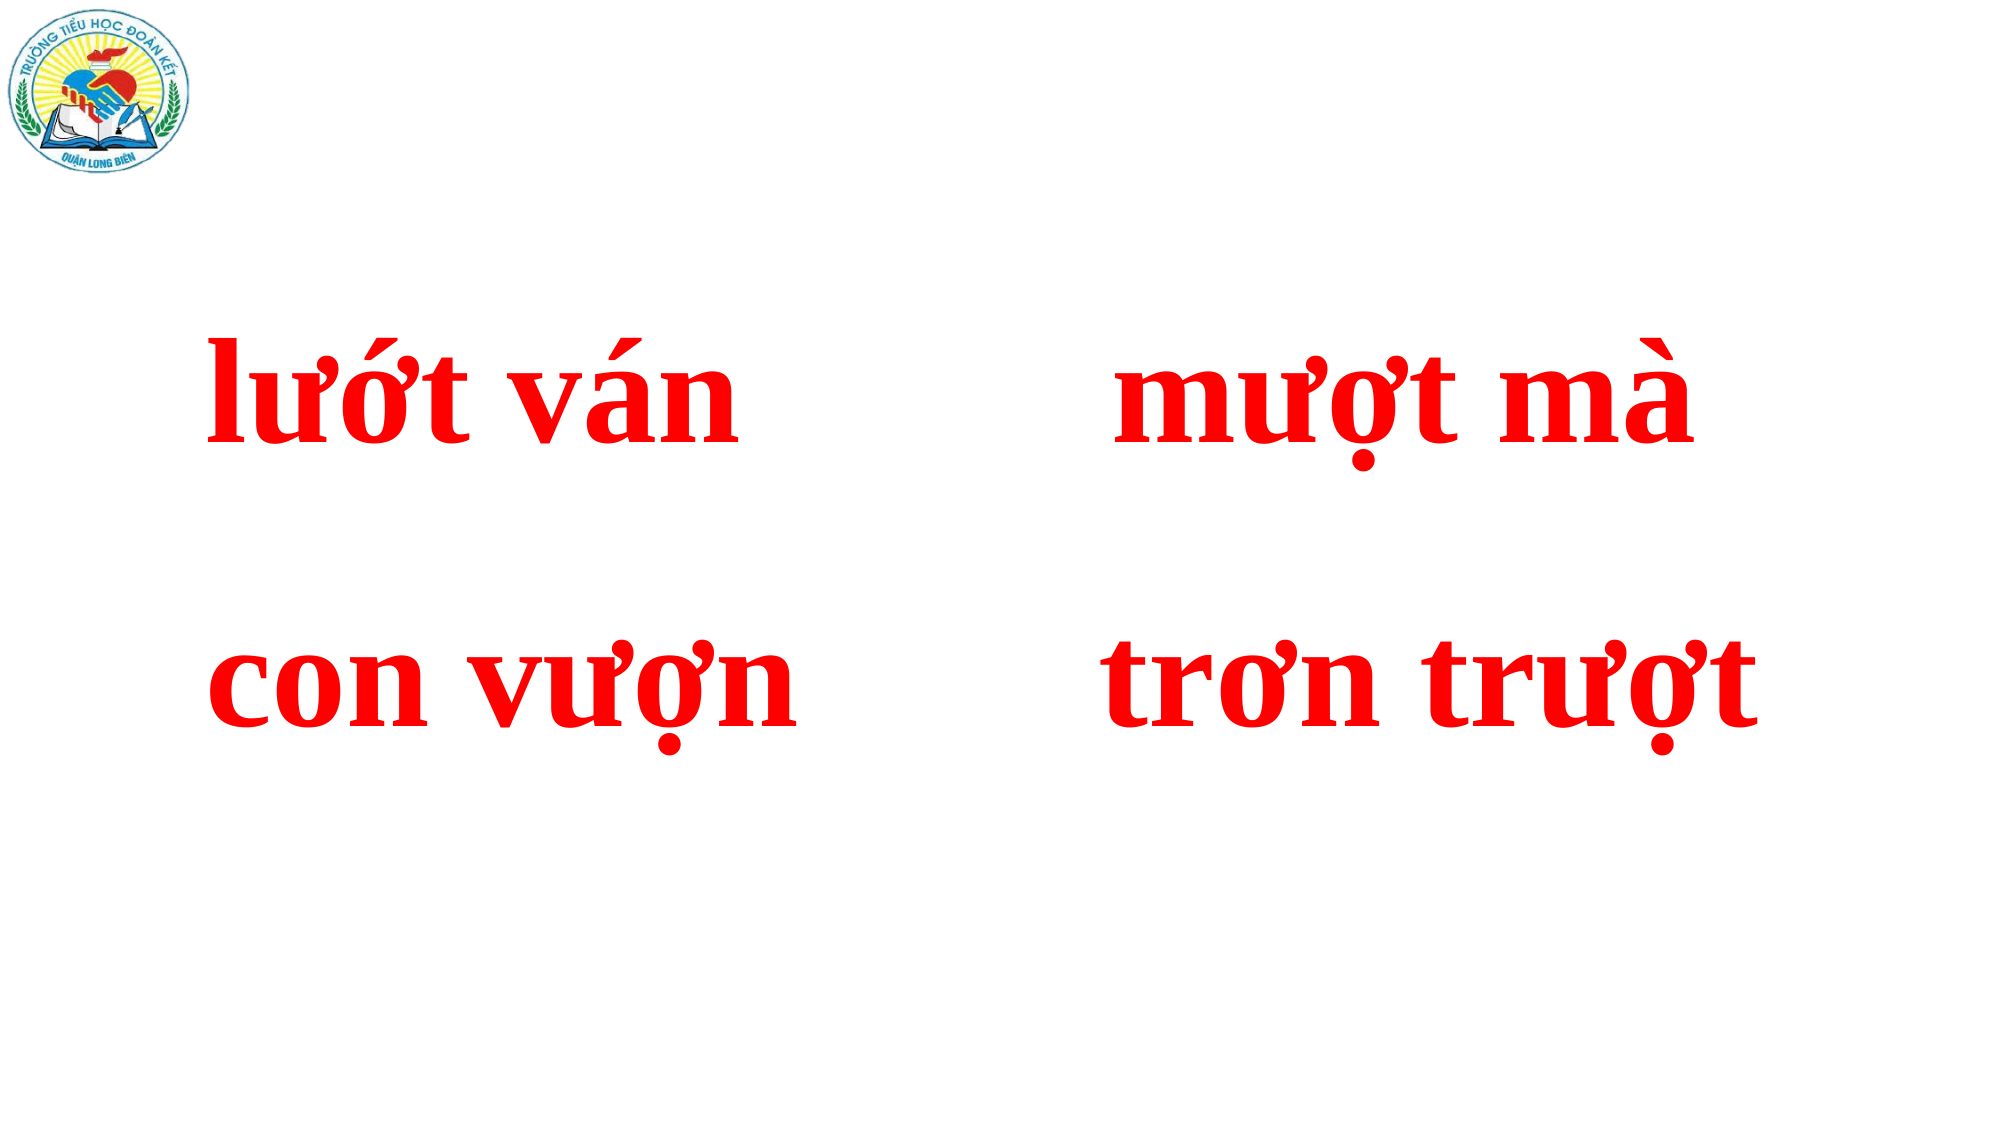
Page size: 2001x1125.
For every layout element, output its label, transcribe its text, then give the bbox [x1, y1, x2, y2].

text_box con vượn [190, 569, 993, 764]
text_box trơn trượt [1084, 569, 1887, 764]
text_box l­ướt ván [190, 284, 849, 480]
text_box mượt mà [1096, 284, 1883, 480]
picture [0, 0, 201, 180]
